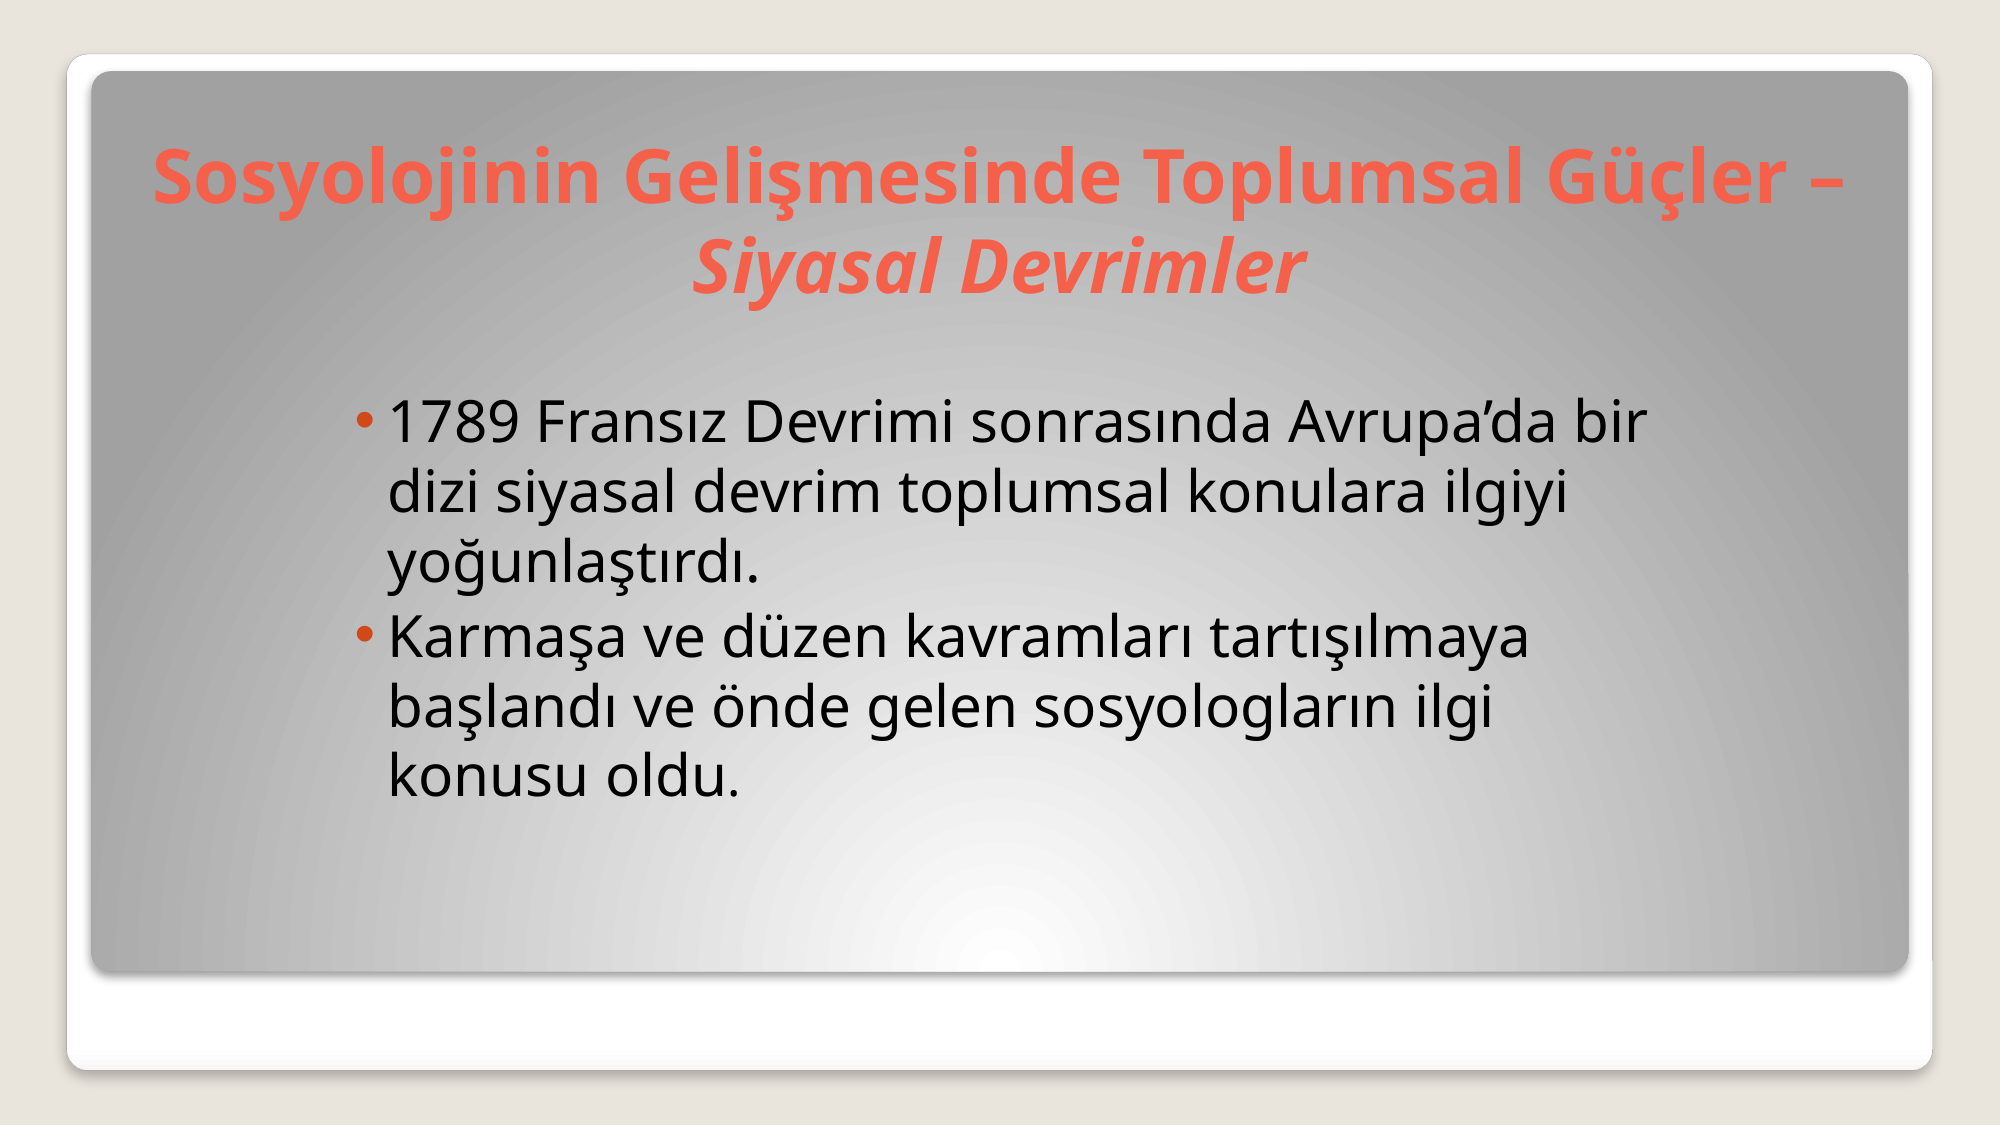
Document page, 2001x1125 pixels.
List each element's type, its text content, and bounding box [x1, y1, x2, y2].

list 1789 Fransız Devrimi sonrasında Avrupa’da bir dizi siyasal devrim toplumsal konulara ilgiyi yoğunlaştırdı. Karmaşa ve düzen kavramları tartışılmaya başlandı ve önde gelen sosyologların ilgi konusu oldu. [267, 369, 1694, 1057]
title Sosyolojinin Gelişmesinde Toplumsal Güçler – Siyasal Devrimler [137, 98, 1863, 317]
